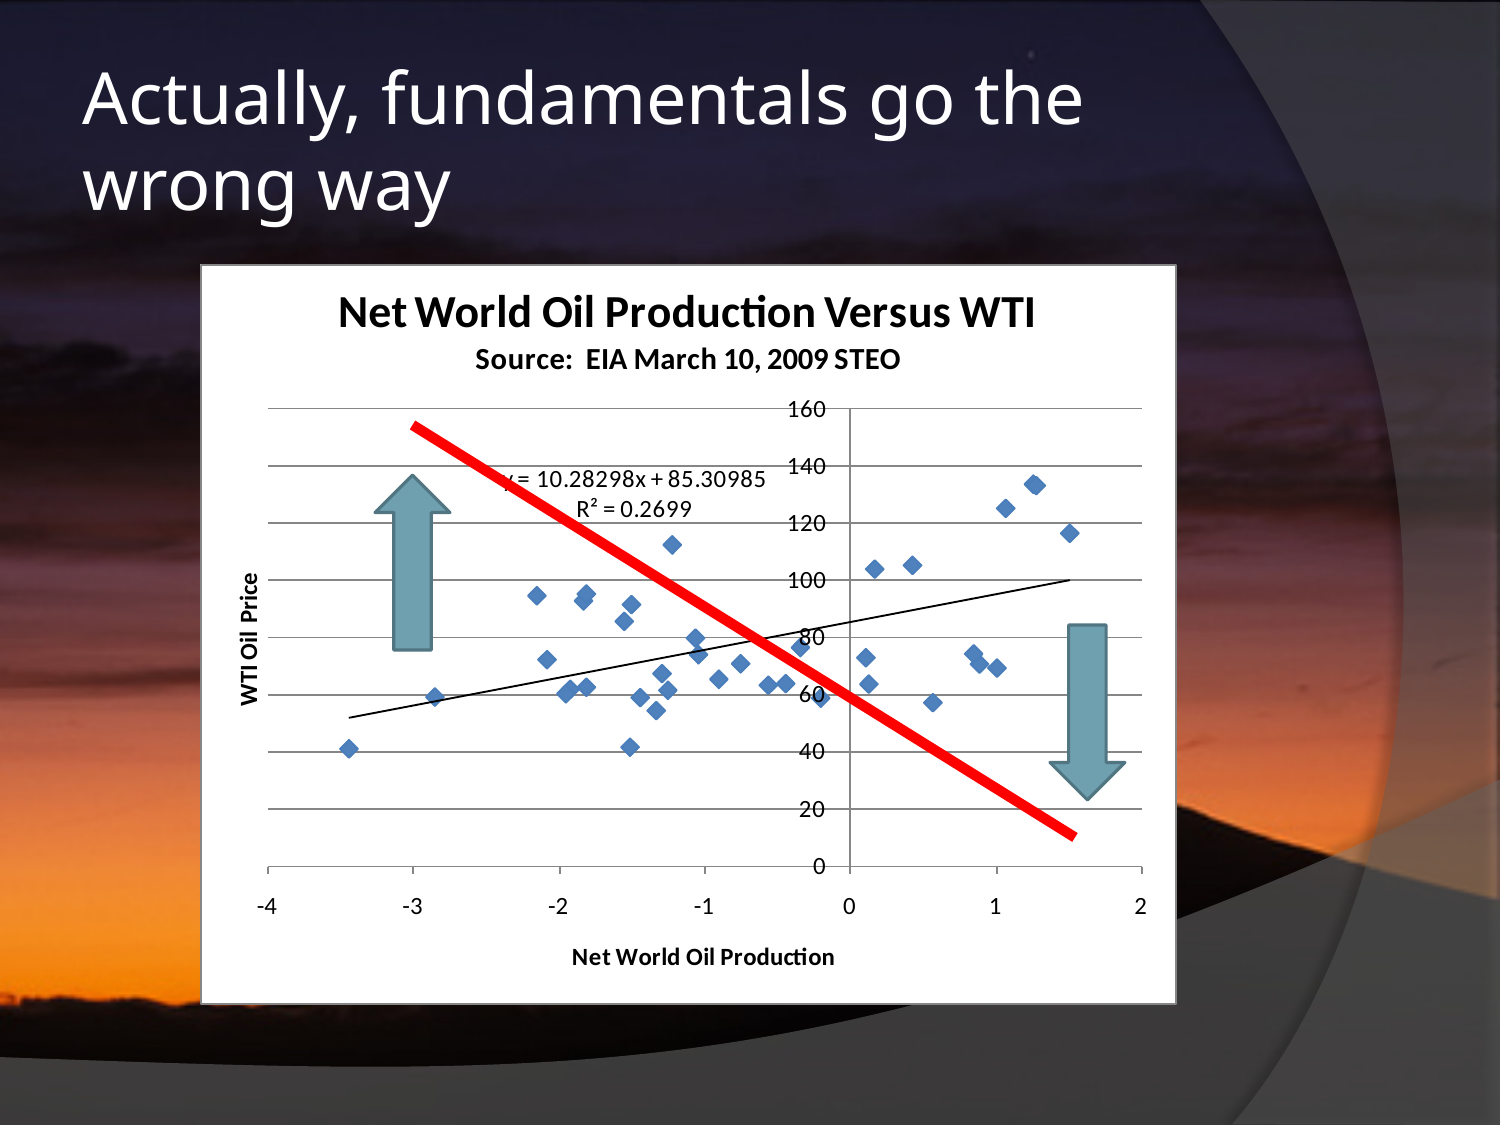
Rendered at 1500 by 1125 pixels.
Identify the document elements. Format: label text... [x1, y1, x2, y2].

title Actually, fundamentals go the wrong way [75, 45, 1300, 233]
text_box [412, 424, 1076, 838]
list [197, 262, 1178, 1006]
picture [0, 0, 1403, 1066]
